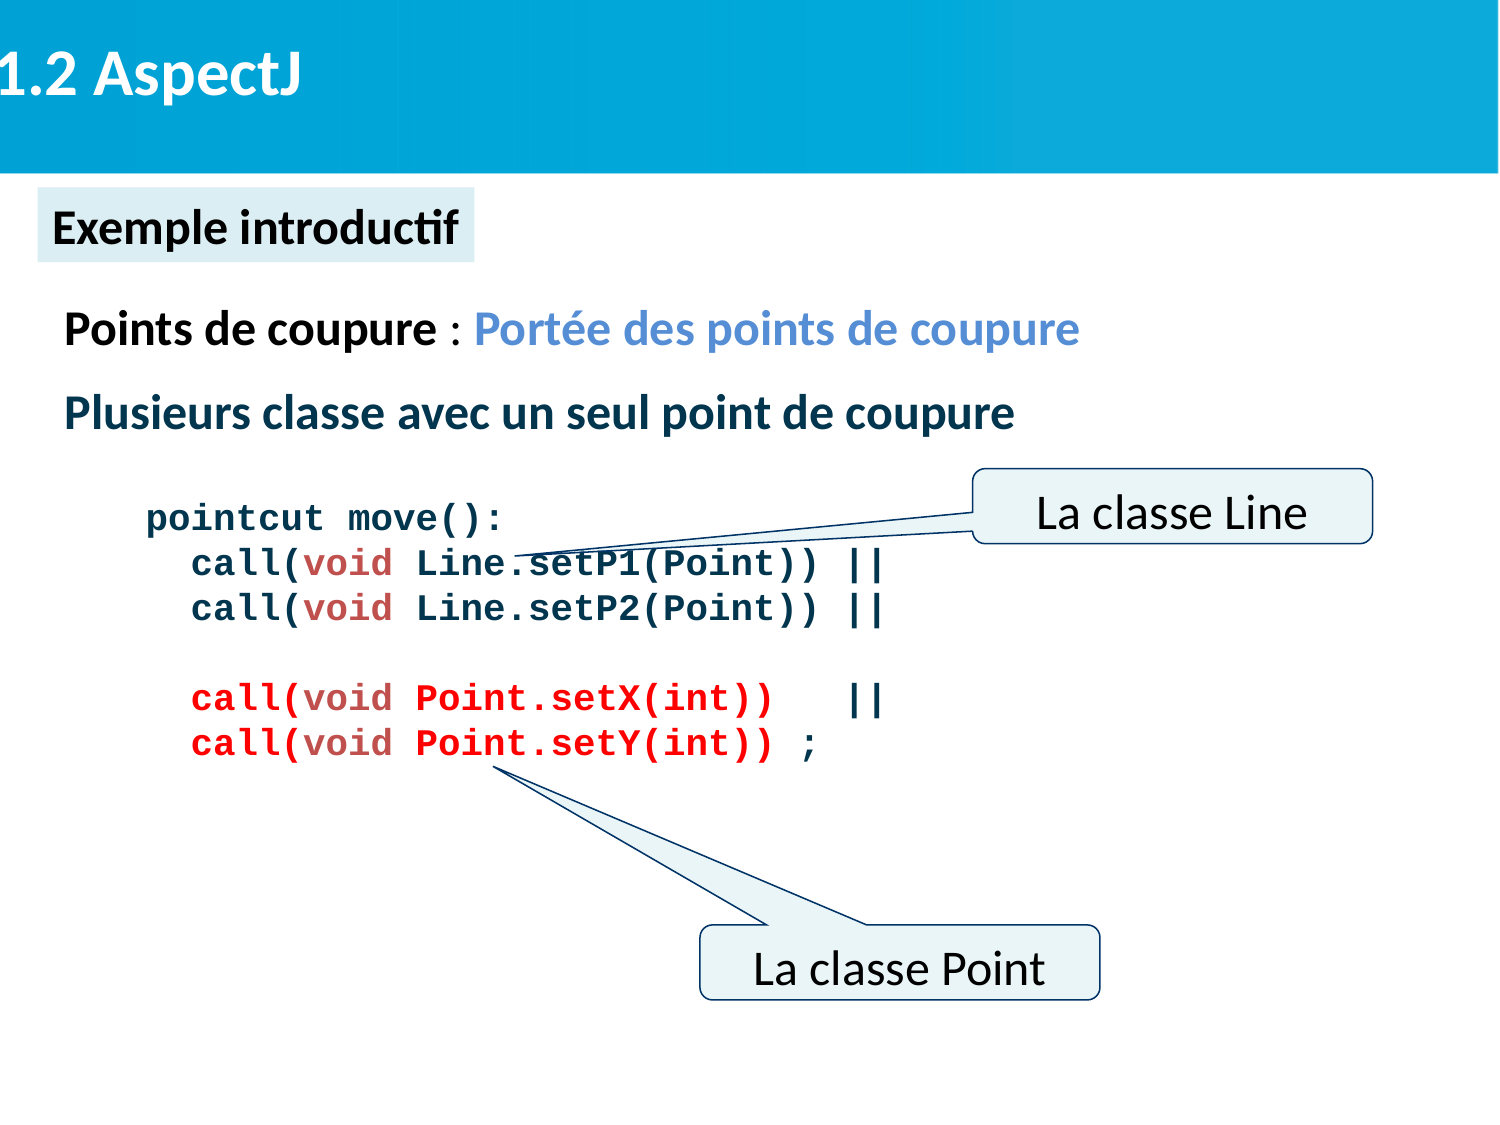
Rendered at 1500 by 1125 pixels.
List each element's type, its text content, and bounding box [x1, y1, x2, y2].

text_box Exemple introductif [37, 187, 475, 263]
picture [0, 0, 1500, 1125]
text_box 2.1.2 AspectJ [0, 21, 469, 116]
text_box pointcut move(): call(void Line.setP1(Point)) || call(void Line.setP2(Point)) || call(void Point.setX(int)) || call(void Point.setY(int)) ; [85, 485, 926, 771]
text_box La classe Point [492, 766, 1100, 1000]
text_box La classe Line [514, 468, 1373, 557]
text_box Points de coupure : Portée des points de coupure Plusieurs classe avec un seul point de coupure [50, 287, 1438, 448]
